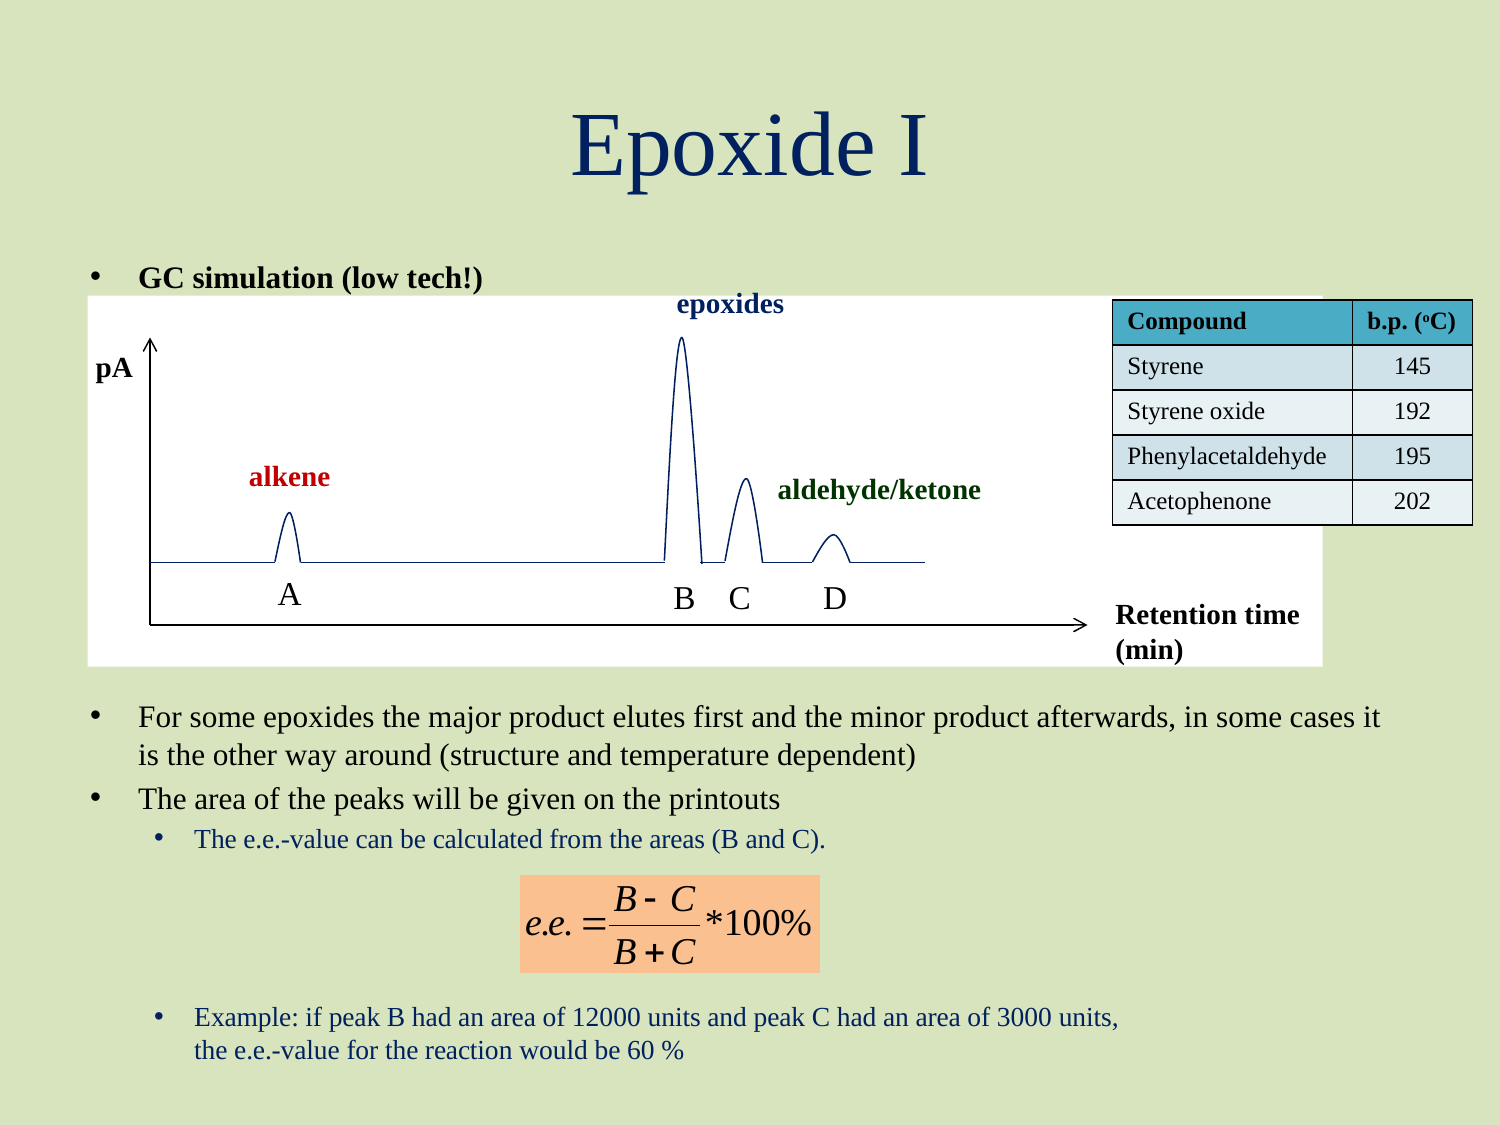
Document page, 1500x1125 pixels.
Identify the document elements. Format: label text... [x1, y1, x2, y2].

text_box [663, 336, 703, 564]
text_box D [808, 569, 862, 624]
list GC simulation (low tech!) For some epoxides the major product elutes first and the minor product afterwards, in some cases it is the other way around (structure and temperature dependent) The area of the peaks will be given on the printouts The e.e.-value can be calculated from the areas (B and C). Example: if peak B had an area of 12000 units and peak C had an area of 3000 units, the e.e.-value for the reaction would be 60 % [75, 249, 1425, 1075]
text_box epoxides [661, 277, 800, 328]
table_header b.p. (oC) [1353, 301, 1472, 344]
table_cell Styrene [1113, 346, 1352, 389]
table_header Compound [1113, 301, 1352, 344]
text_box B C [658, 569, 766, 624]
table_cell 195 [1353, 436, 1472, 479]
table_cell 145 [1353, 346, 1472, 389]
table_cell Acetophenone [1113, 481, 1352, 524]
text_box pA [80, 341, 146, 391]
text_box aldehyde/ketone [762, 462, 997, 513]
table_cell 202 [1353, 481, 1472, 524]
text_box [519, 874, 820, 974]
text_box A [262, 564, 317, 619]
text_box [274, 511, 302, 563]
text_box Retention time (min) [1100, 588, 1315, 673]
title Epoxide I [75, 45, 1425, 233]
text_box alkene [234, 450, 346, 500]
table_cell Styrene oxide [1113, 391, 1352, 434]
text_box [811, 533, 851, 563]
text_box [724, 477, 764, 563]
table_cell Phenylacetaldehyde [1113, 436, 1352, 479]
table_cell 192 [1353, 391, 1472, 434]
